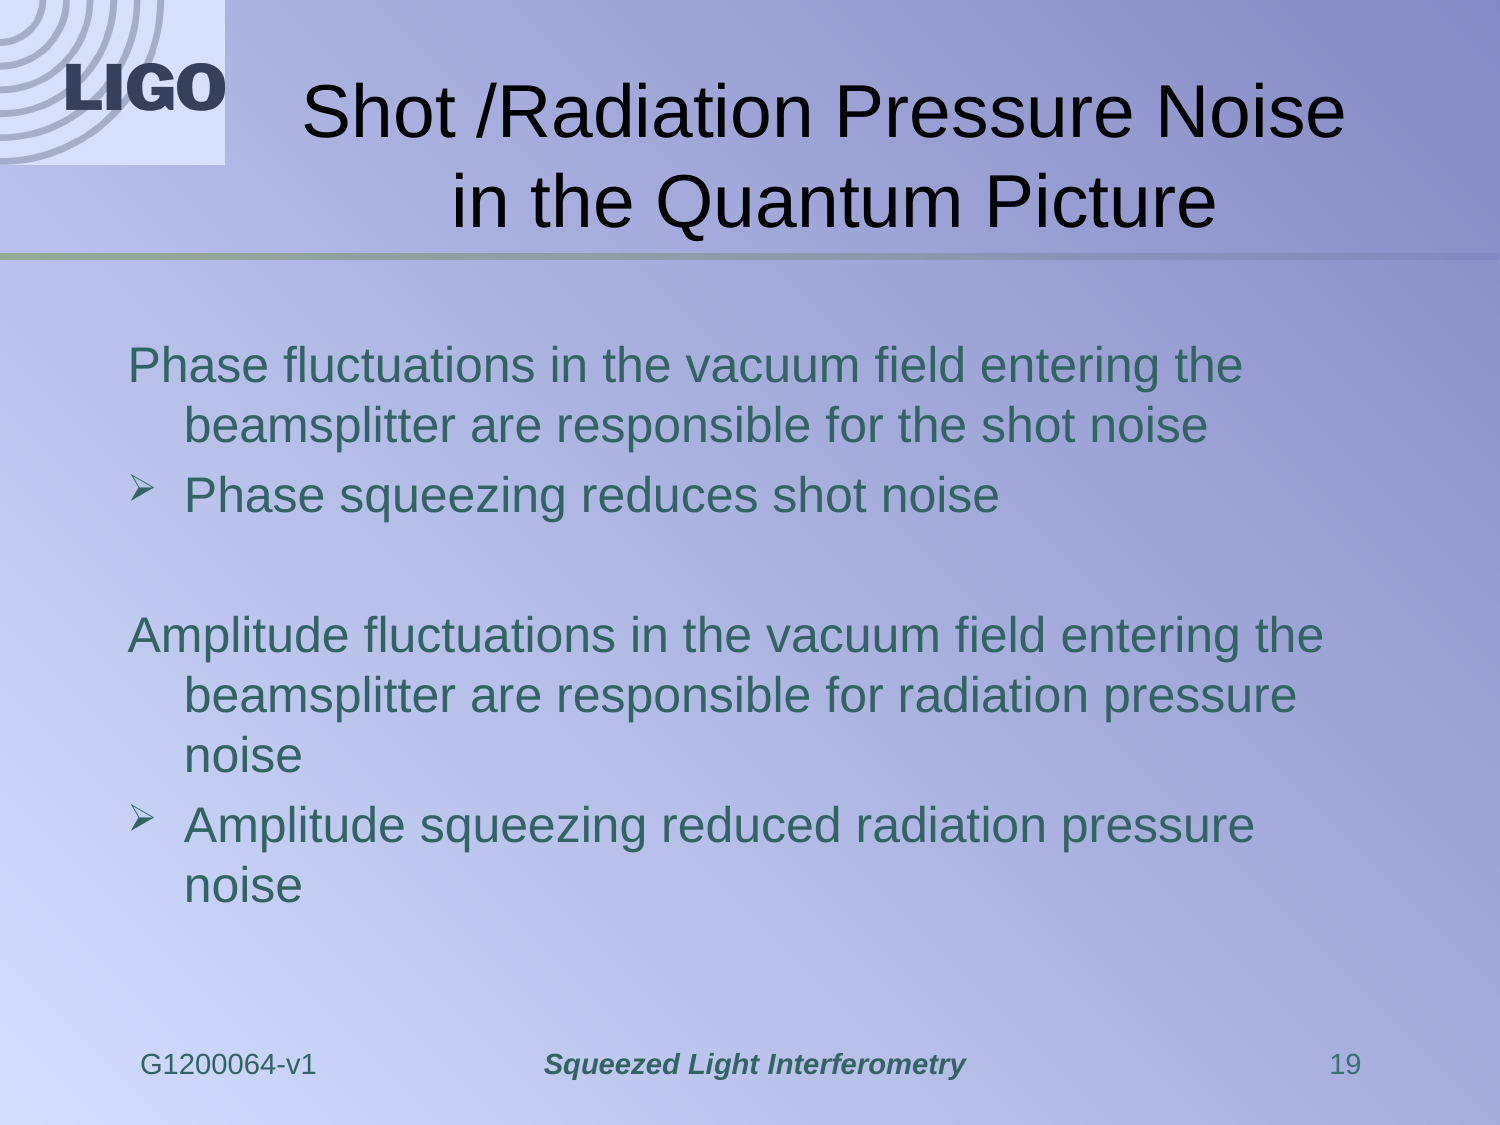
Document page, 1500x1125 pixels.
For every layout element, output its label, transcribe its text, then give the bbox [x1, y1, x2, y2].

list Phase fluctuations in the vacuum field entering the beamsplitter are responsible for the shot noise Phase squeezing reduces shot noise Amplitude fluctuations in the vacuum field entering the beamsplitter are responsible for radiation pressure noise Amplitude squeezing reduced radiation pressure noise [112, 324, 1388, 1001]
title Shot /Radiation Pressure Noise in the Quantum Picture [262, 37, 1388, 251]
